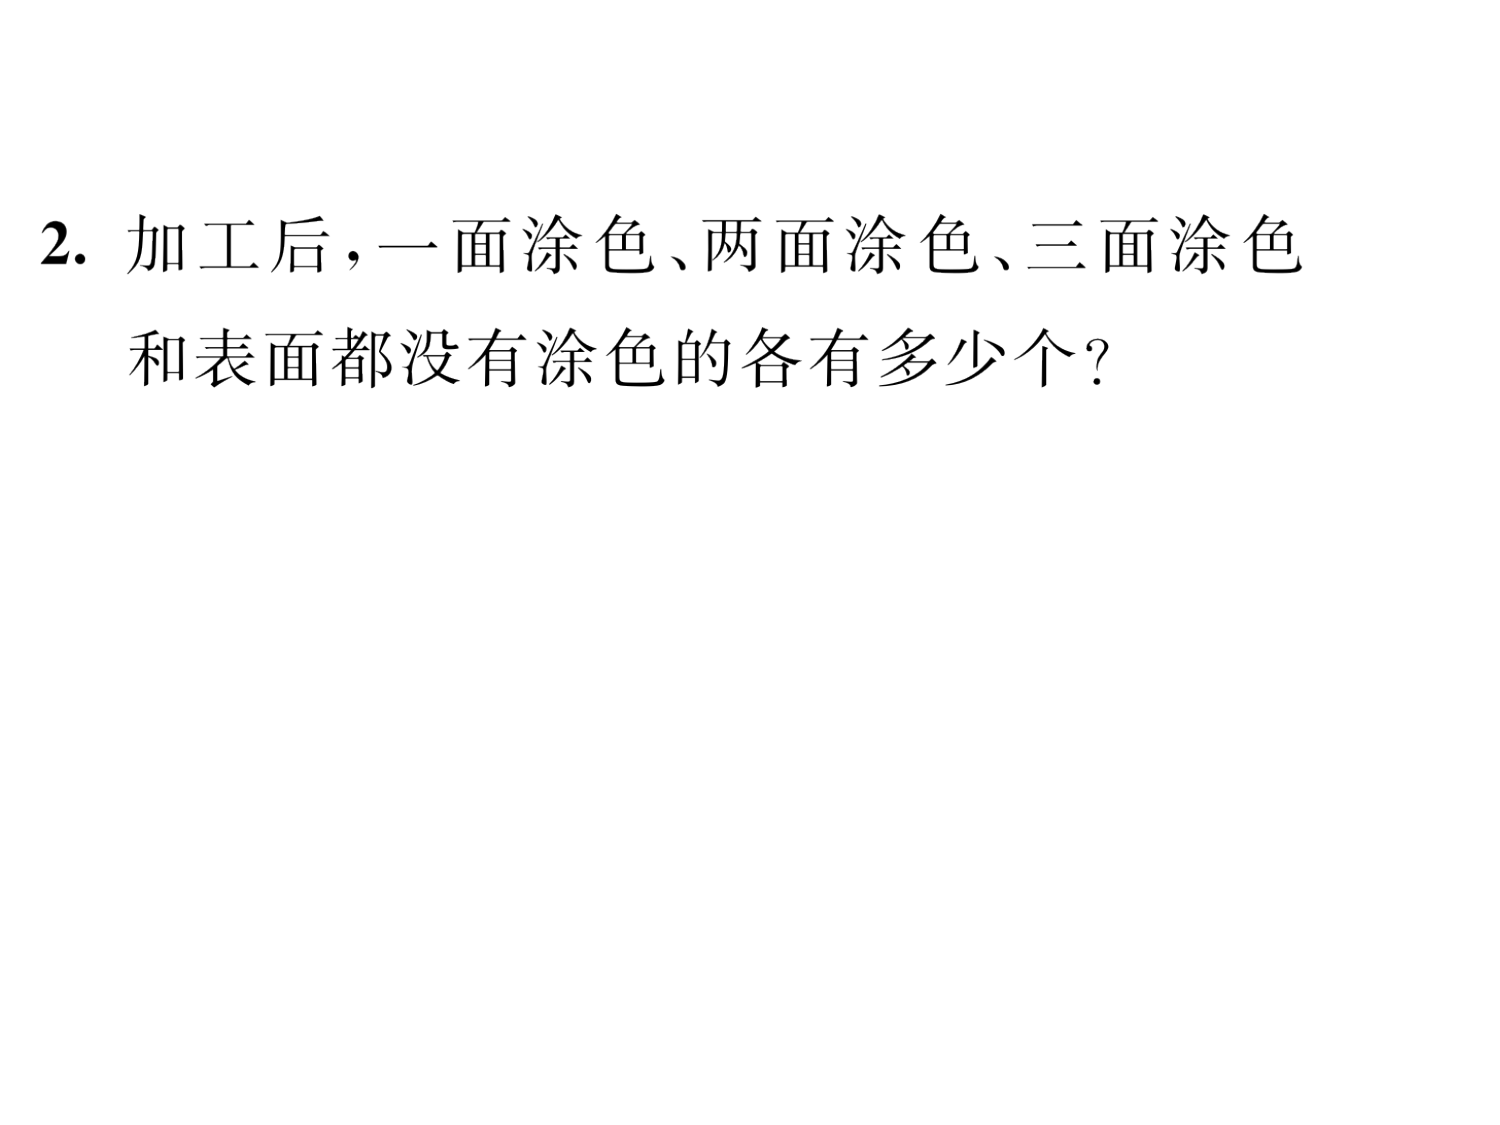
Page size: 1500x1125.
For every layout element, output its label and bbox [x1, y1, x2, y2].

picture [35, 177, 1453, 867]
